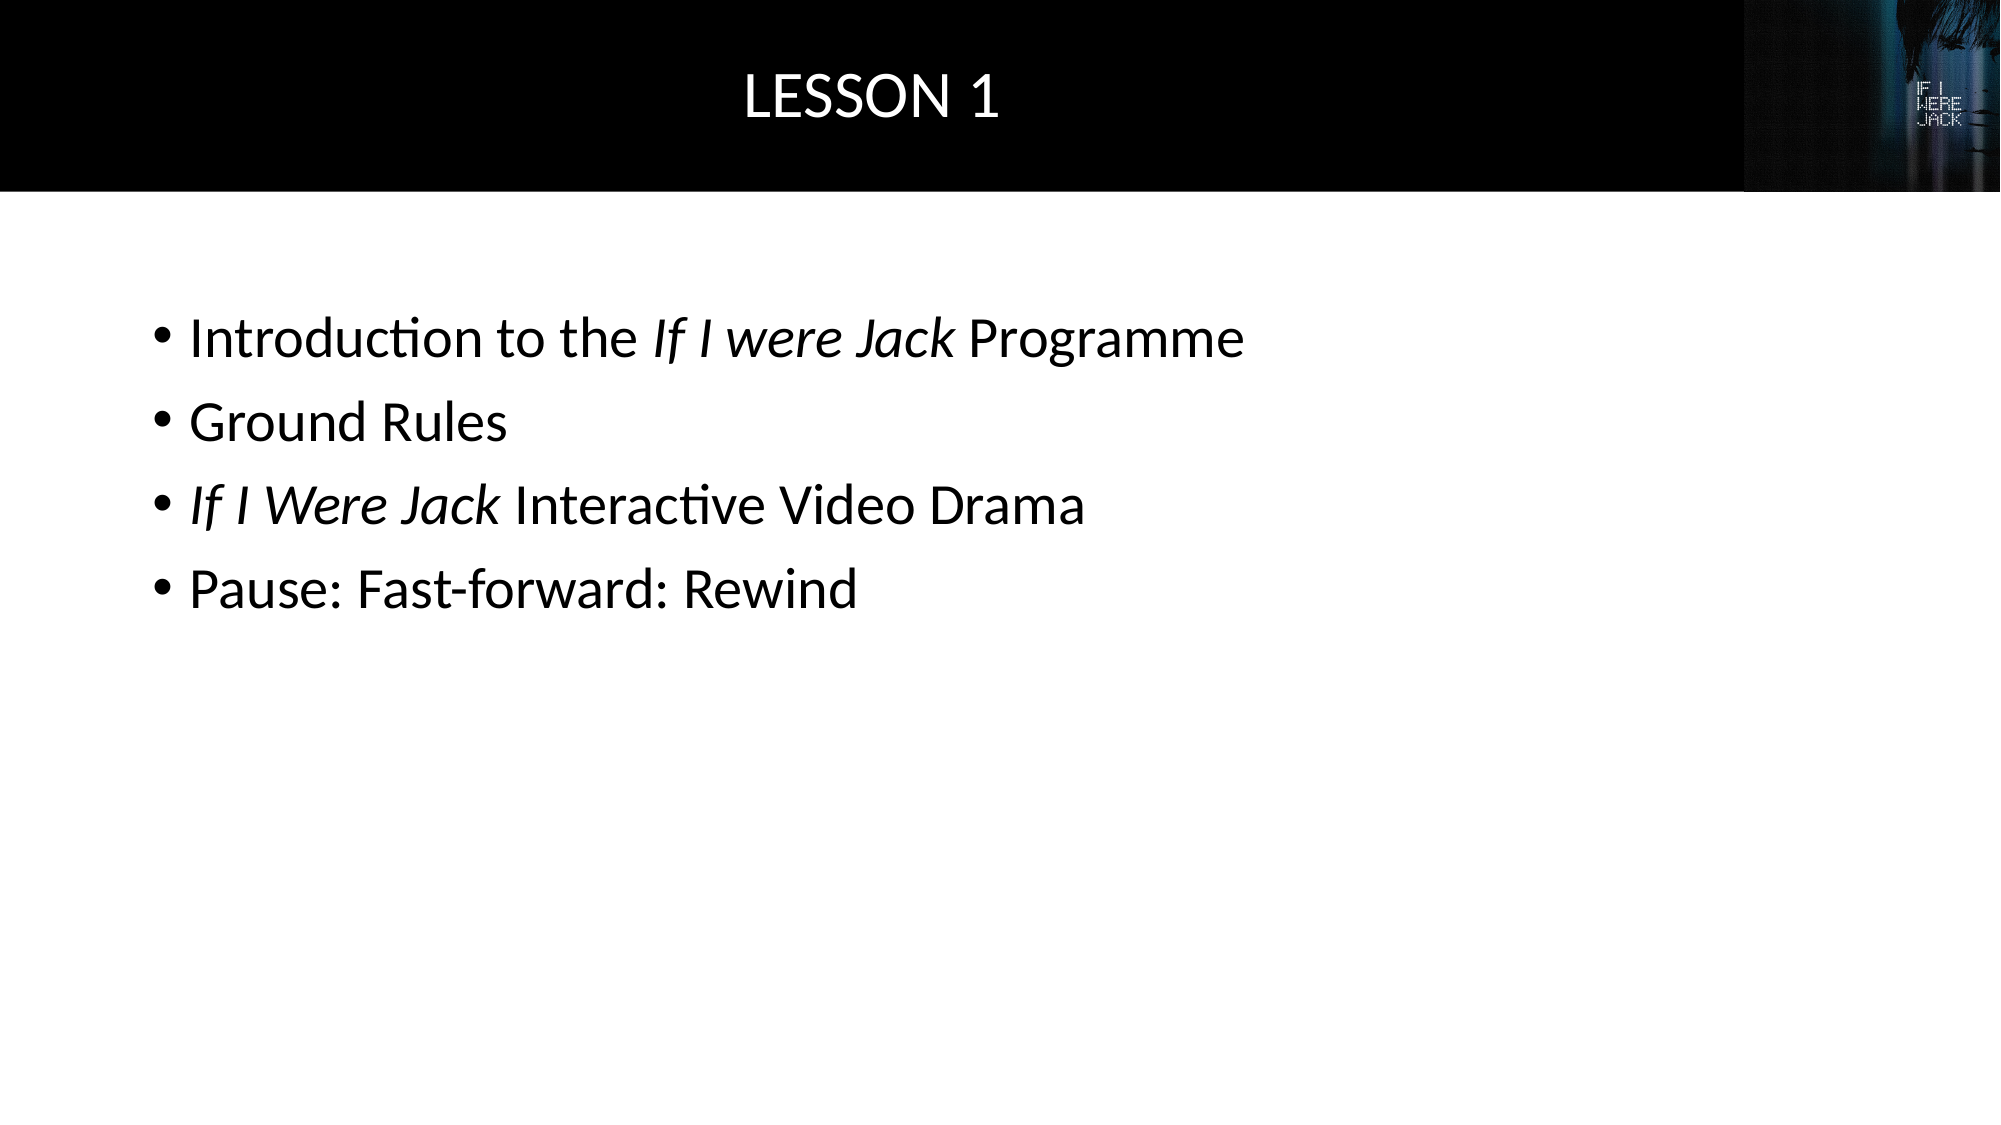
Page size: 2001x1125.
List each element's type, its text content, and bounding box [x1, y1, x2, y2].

title LESSON 1 [0, 0, 1744, 192]
list Introduction to the If I were Jack Programme Ground Rules If I Were Jack Interactive Video Drama Pause: Fast-forward: Rewind [137, 299, 1863, 1014]
picture [1744, 0, 2000, 192]
